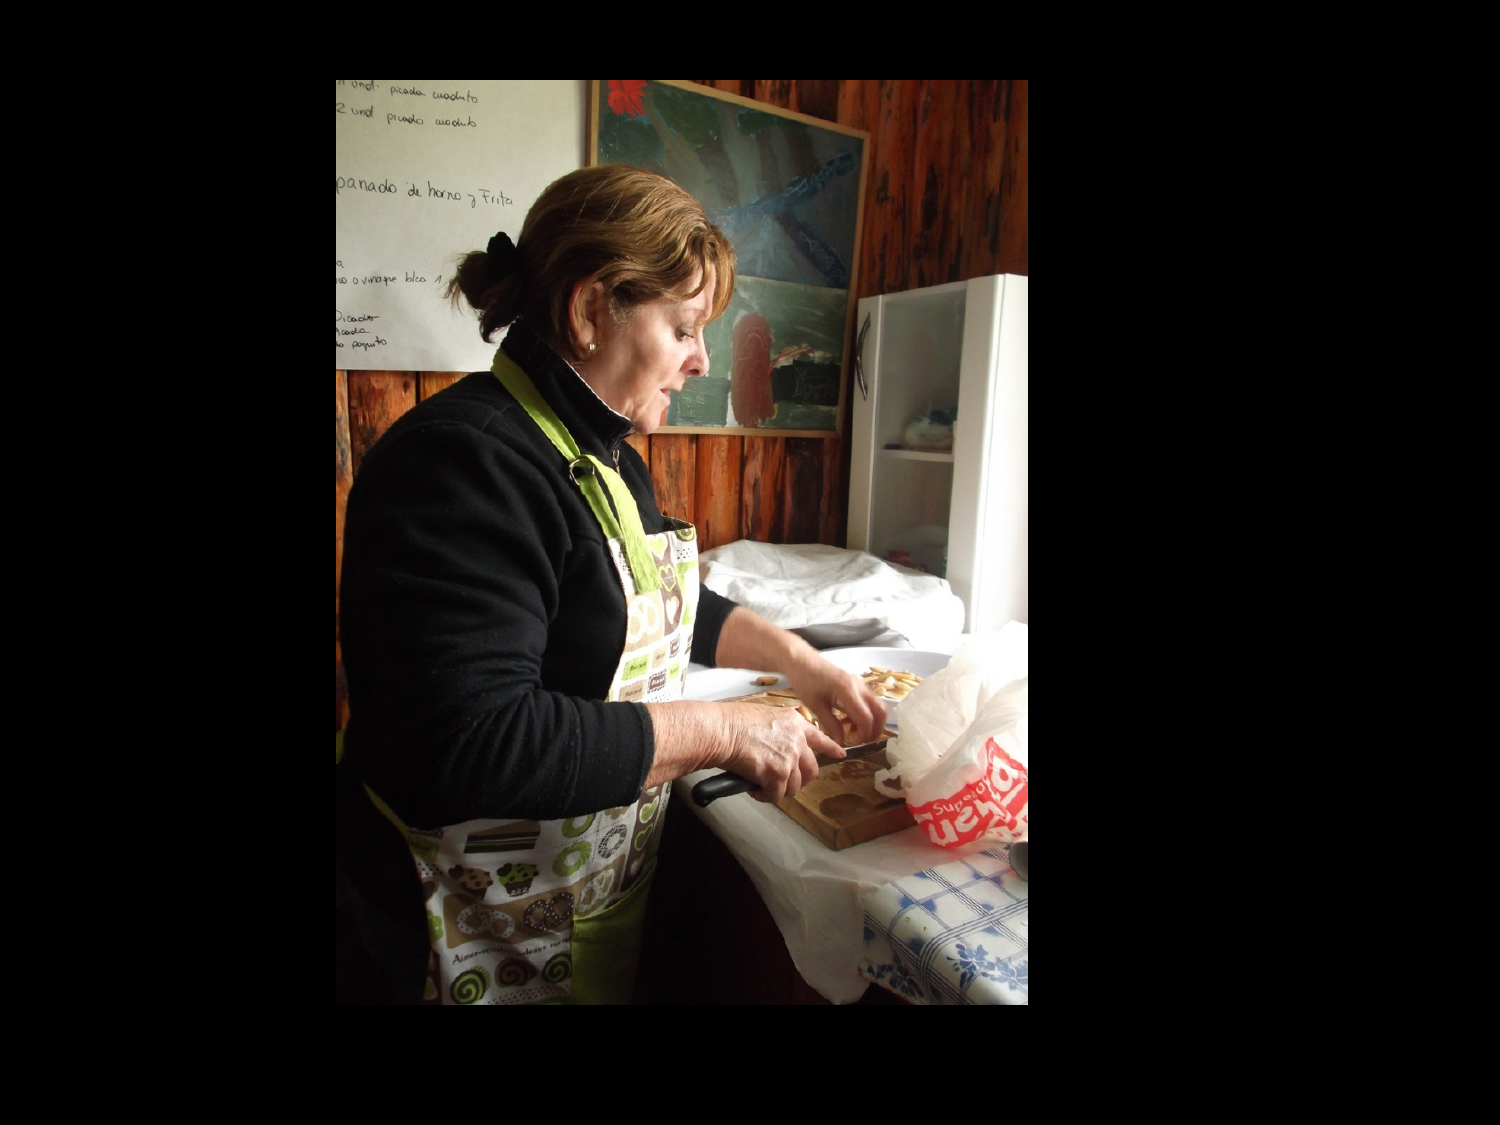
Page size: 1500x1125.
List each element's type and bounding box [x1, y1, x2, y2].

list [336, 79, 1028, 1006]
